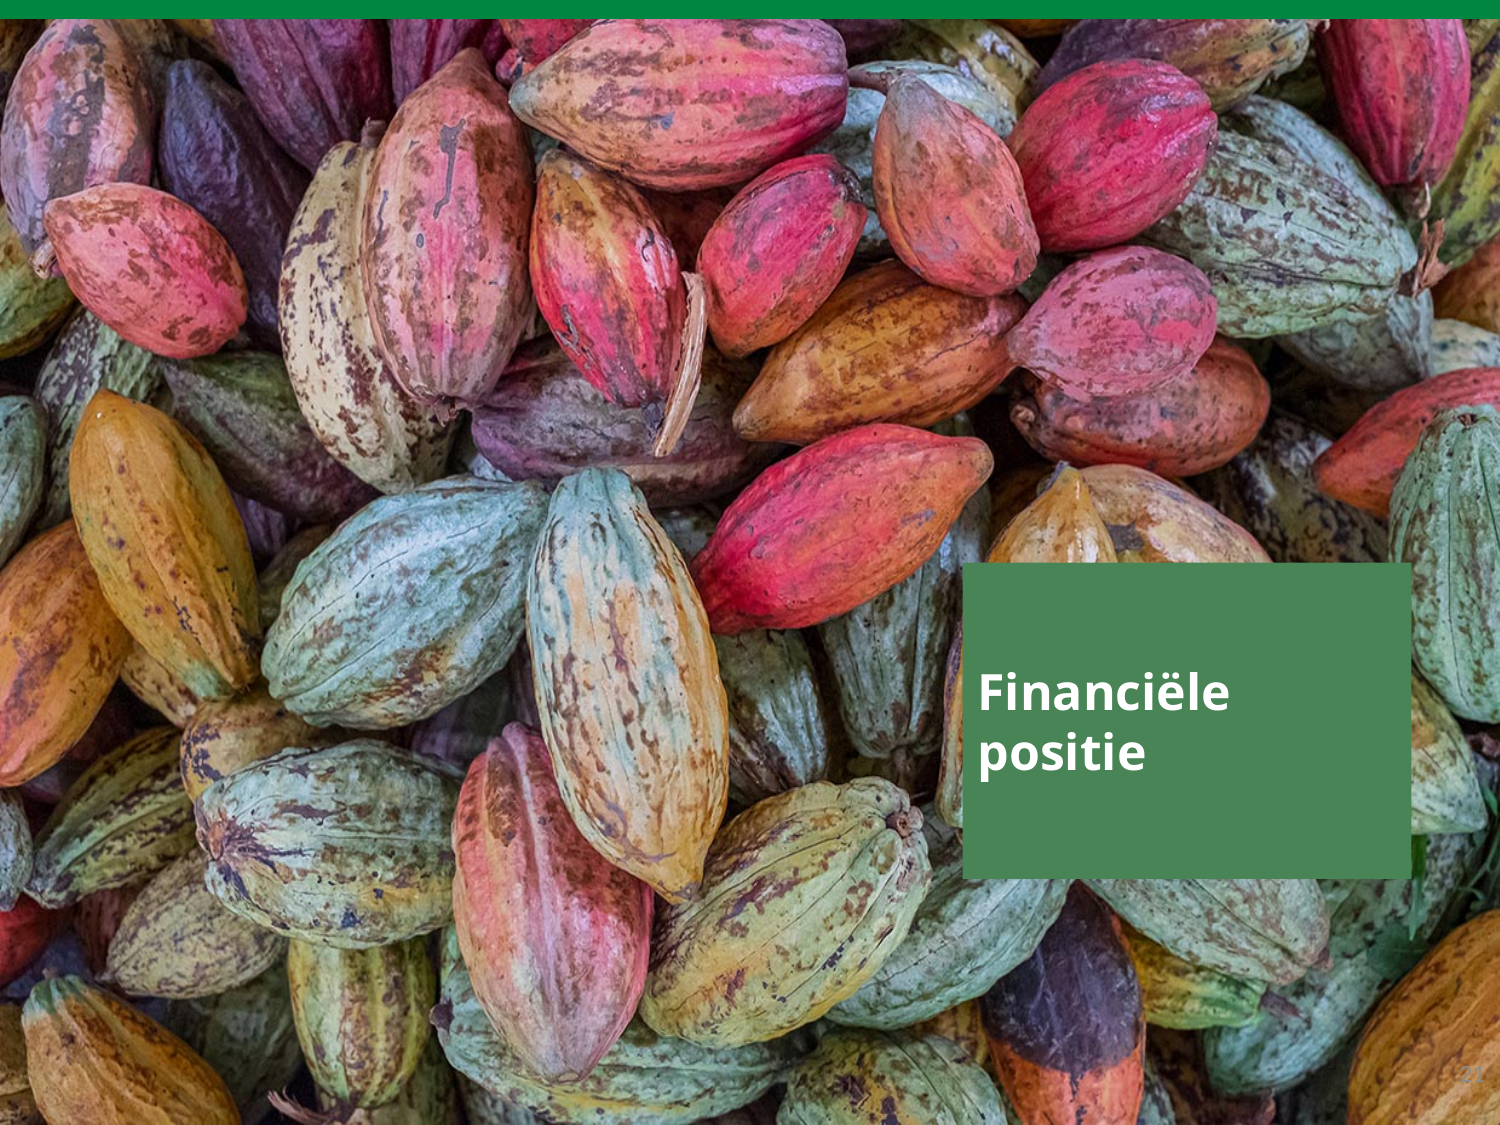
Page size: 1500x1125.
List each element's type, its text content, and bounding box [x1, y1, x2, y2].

slide_number 21 [1149, 1042, 1500, 1103]
title Financiële positie [962, 562, 1412, 879]
picture [0, 19, 1500, 1125]
